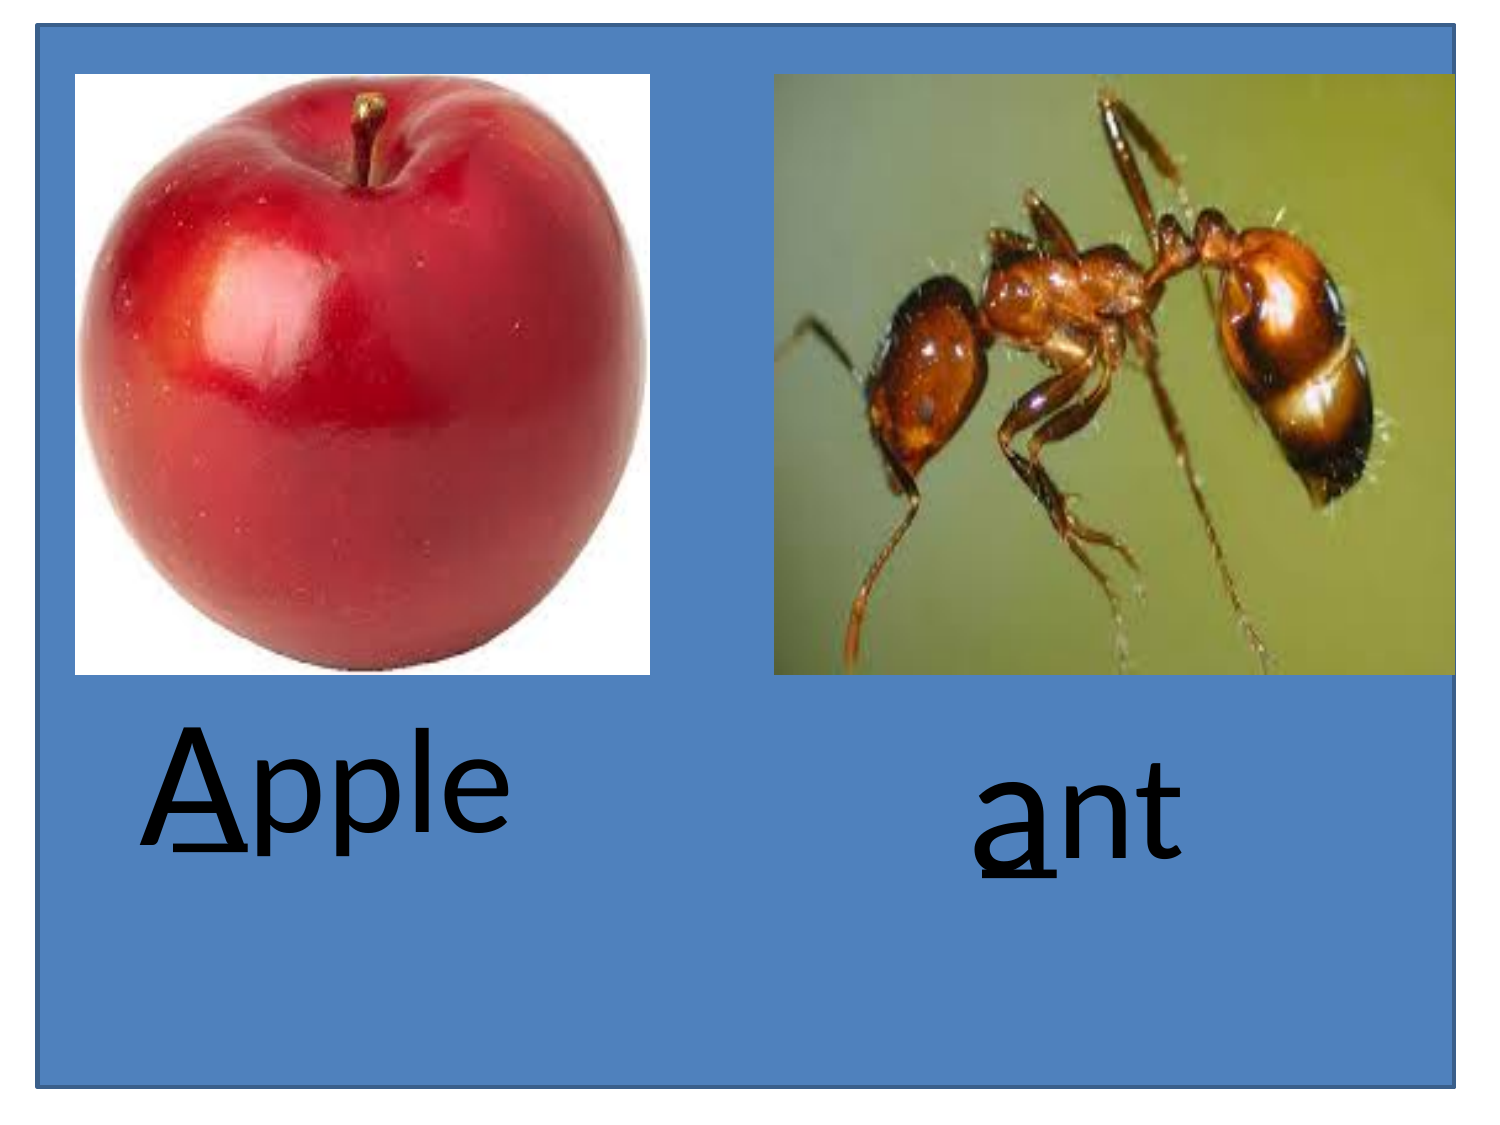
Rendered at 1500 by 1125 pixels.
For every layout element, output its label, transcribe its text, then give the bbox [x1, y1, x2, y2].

text_box _pple [250, 684, 550, 870]
text_box A [125, 684, 250, 890]
picture [774, 74, 1455, 676]
picture [74, 74, 651, 676]
text_box [35, 23, 1456, 1089]
text_box a [952, 684, 1078, 916]
text_box _nt [1078, 701, 1361, 897]
